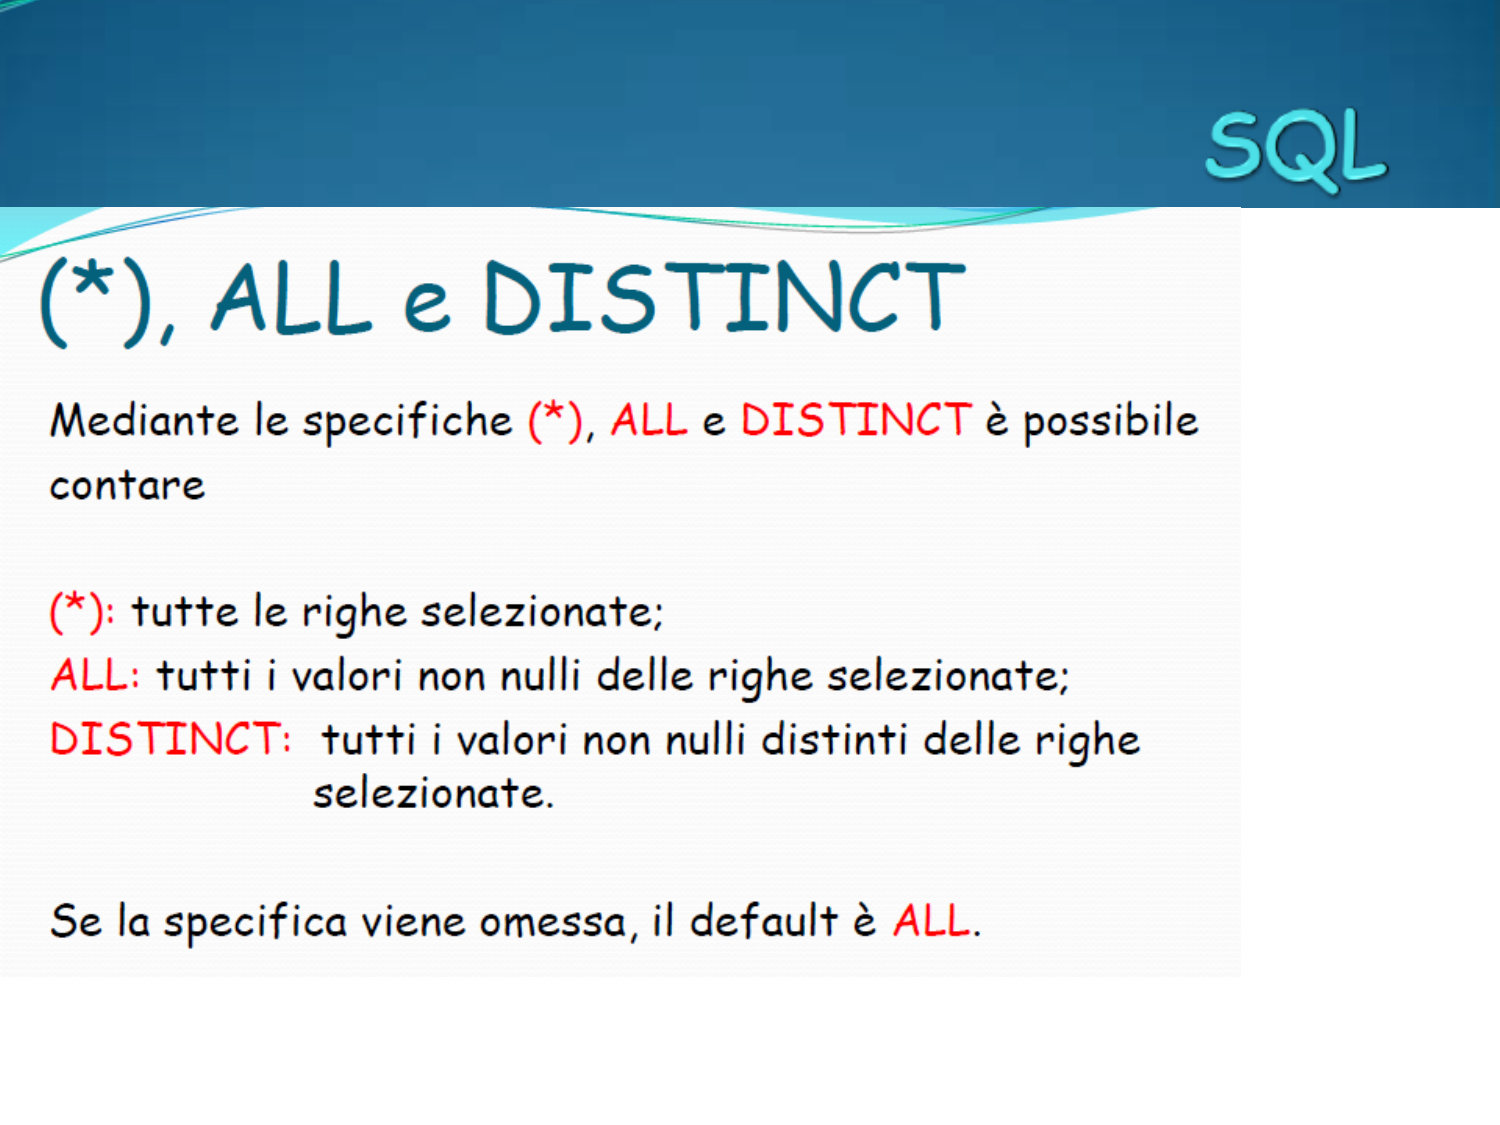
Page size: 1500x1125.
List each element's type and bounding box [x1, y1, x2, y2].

picture [0, 0, 1500, 977]
